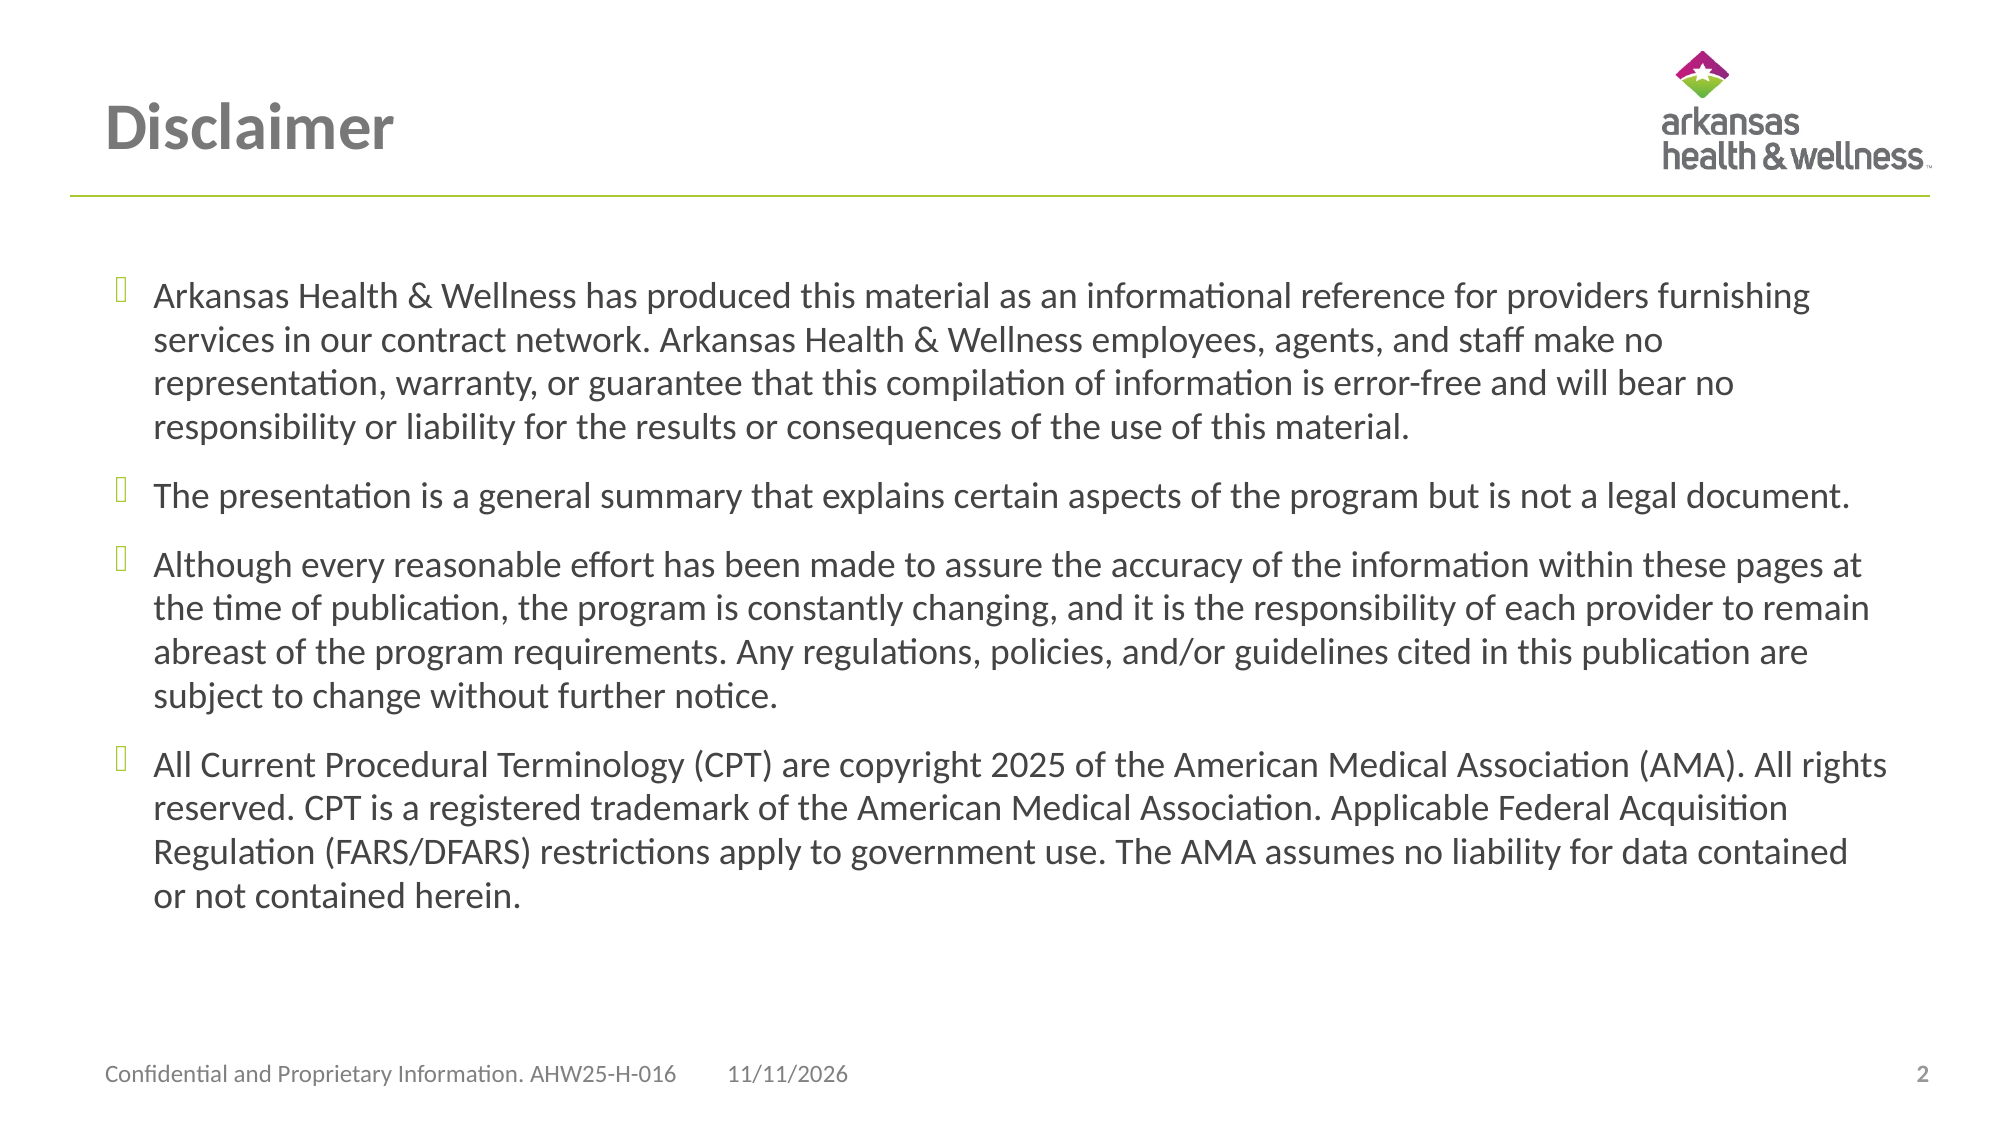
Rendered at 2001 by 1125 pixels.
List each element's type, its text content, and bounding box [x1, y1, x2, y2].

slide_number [727, 1042, 1178, 1103]
picture [1662, 51, 1932, 170]
title Disclaimer [105, 83, 475, 197]
slide_number 2 [1494, 1042, 1945, 1103]
list Arkansas Health & Wellness has produced this material as an informational reference for providers furnishing services in our contract network. Arkansas Health & Wellness employees, agents, and staff make no representation, warranty, or guarantee that this compilation of information is error-free and will bear no responsibility or liability for the results or consequences of the use of this material. The presentation is a general summary that explains certain aspects of the program but is not a legal document. Although every reasonable effort has been made to assure the accuracy of the information within these pages at the time of publication, the program is constantly changing, and it is the responsibility of each provider to remain abreast of the program requirements. Any regulations, policies, and/or guidelines cited in this publication are subject to change without further notice. All Current Procedural Terminology (CPT) are copyright 2025 of the American Medical Association (AMA). All rights reserved. CPT is a registered trademark of the American Medical Association. Applicable Federal Acquisition Regulation (FARS/DFARS) restrictions apply to government use. The AMA assumes no liability for data contained or not contained herein. [115, 264, 1906, 1022]
footer Confidential and Proprietary Information. AHW25-H-016 [105, 1042, 727, 1103]
